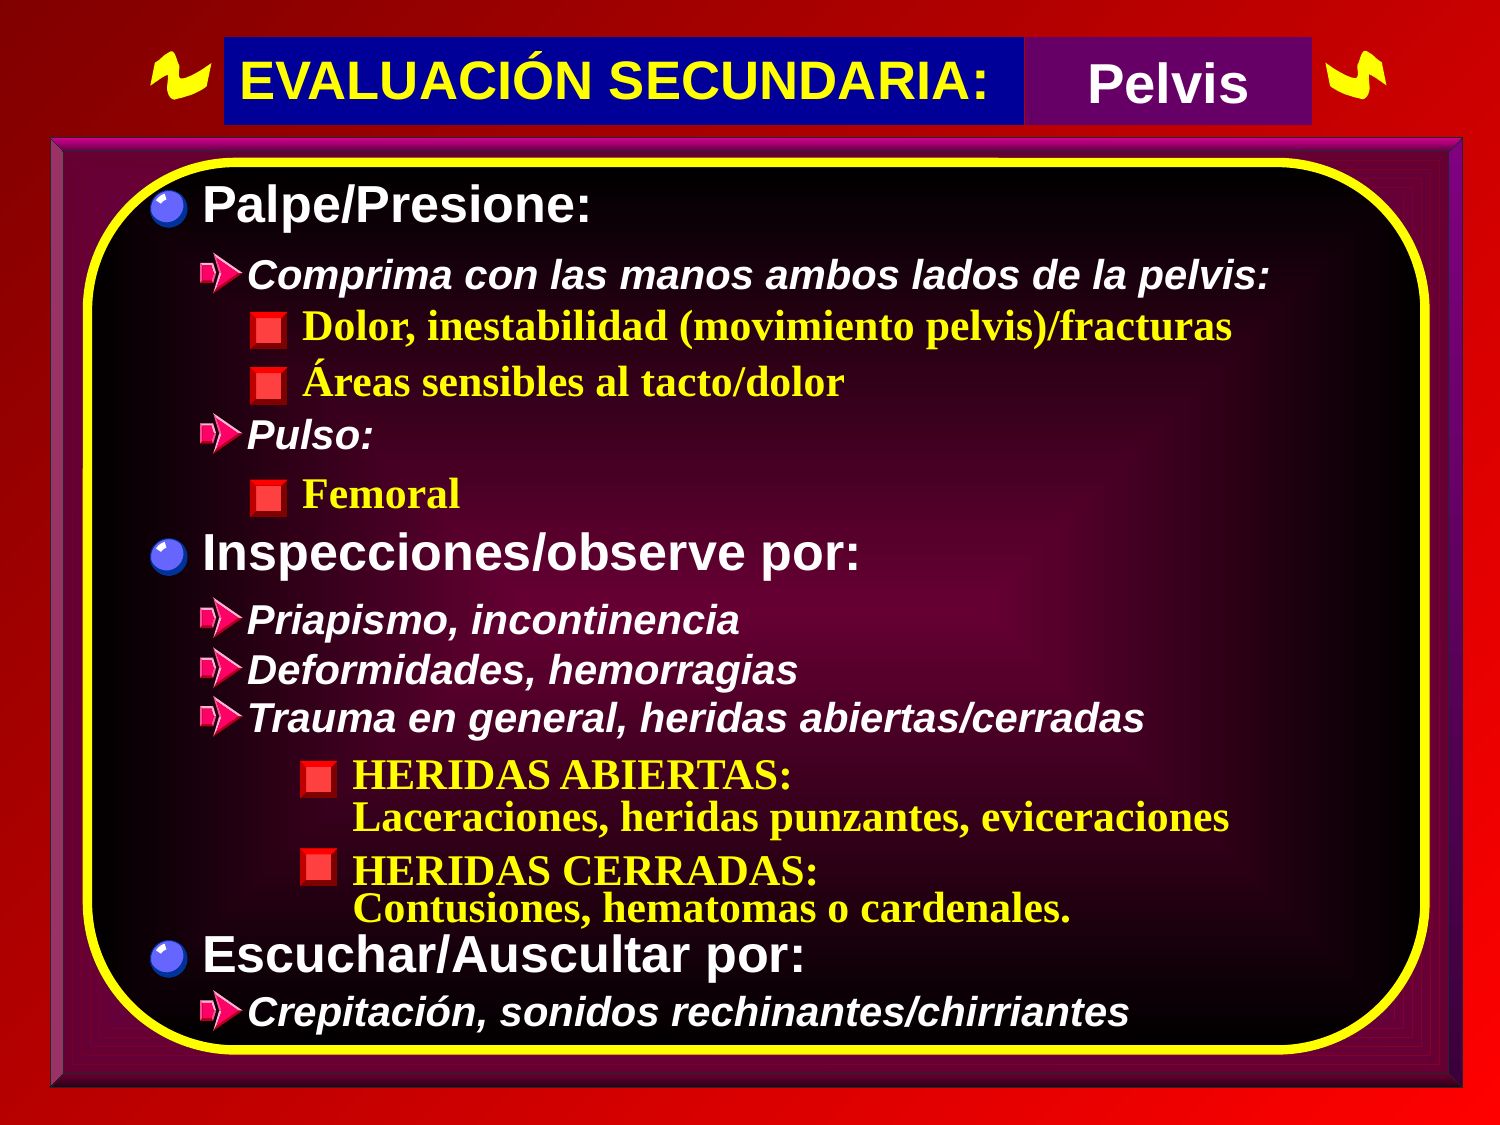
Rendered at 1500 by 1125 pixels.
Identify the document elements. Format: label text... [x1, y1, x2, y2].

picture [249, 311, 288, 350]
picture [199, 695, 244, 738]
picture [249, 366, 288, 406]
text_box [49, 136, 1463, 1088]
picture [299, 760, 338, 799]
picture [199, 646, 244, 689]
picture [149, 537, 188, 577]
picture [299, 847, 338, 887]
picture [249, 479, 288, 518]
picture [149, 939, 188, 979]
picture [149, 189, 188, 229]
picture [199, 251, 244, 294]
picture [199, 596, 244, 639]
text_box Pelvis [1025, 37, 1313, 125]
picture [199, 989, 244, 1032]
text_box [1324, 49, 1388, 101]
picture [199, 412, 244, 455]
text_box EVALUACIÓN SECUNDARIA: [224, 37, 1025, 125]
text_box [149, 49, 213, 102]
